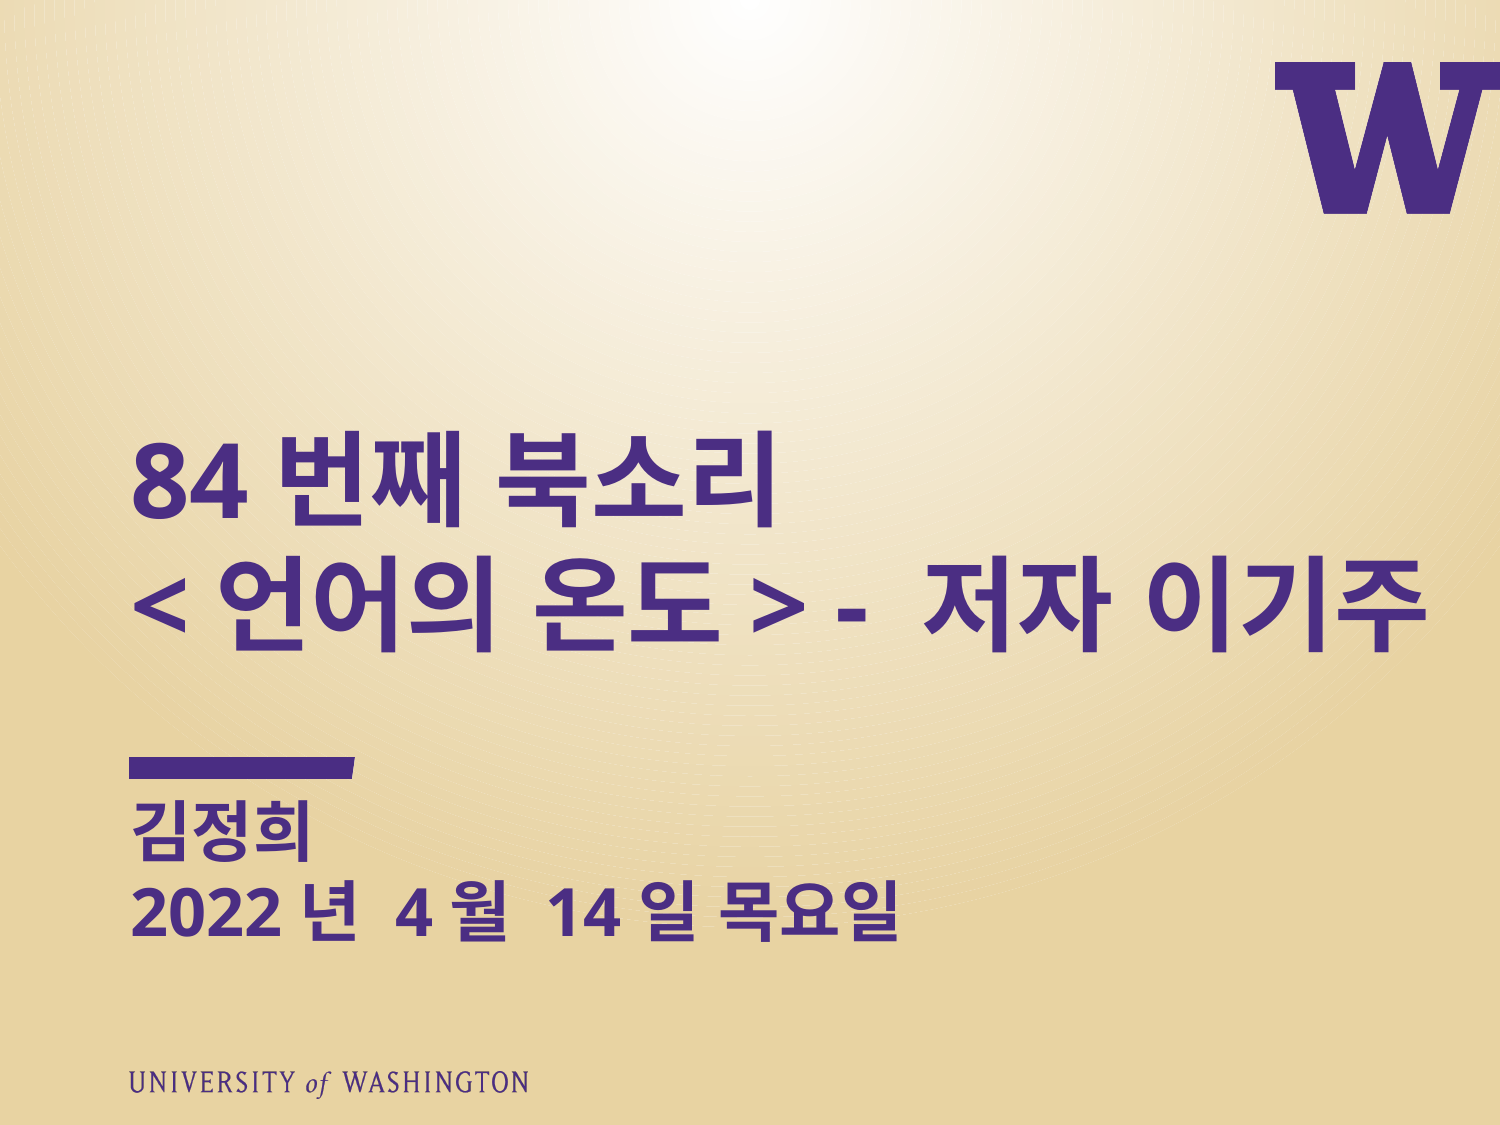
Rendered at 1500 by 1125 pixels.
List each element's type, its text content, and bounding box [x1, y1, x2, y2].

picture [129, 1071, 528, 1099]
picture [1275, 62, 1500, 214]
title 84번째 북소리 <언어의 온도> - 저자 이기주 김정희 2022년 4월 14일 목요일 [115, 381, 1452, 957]
